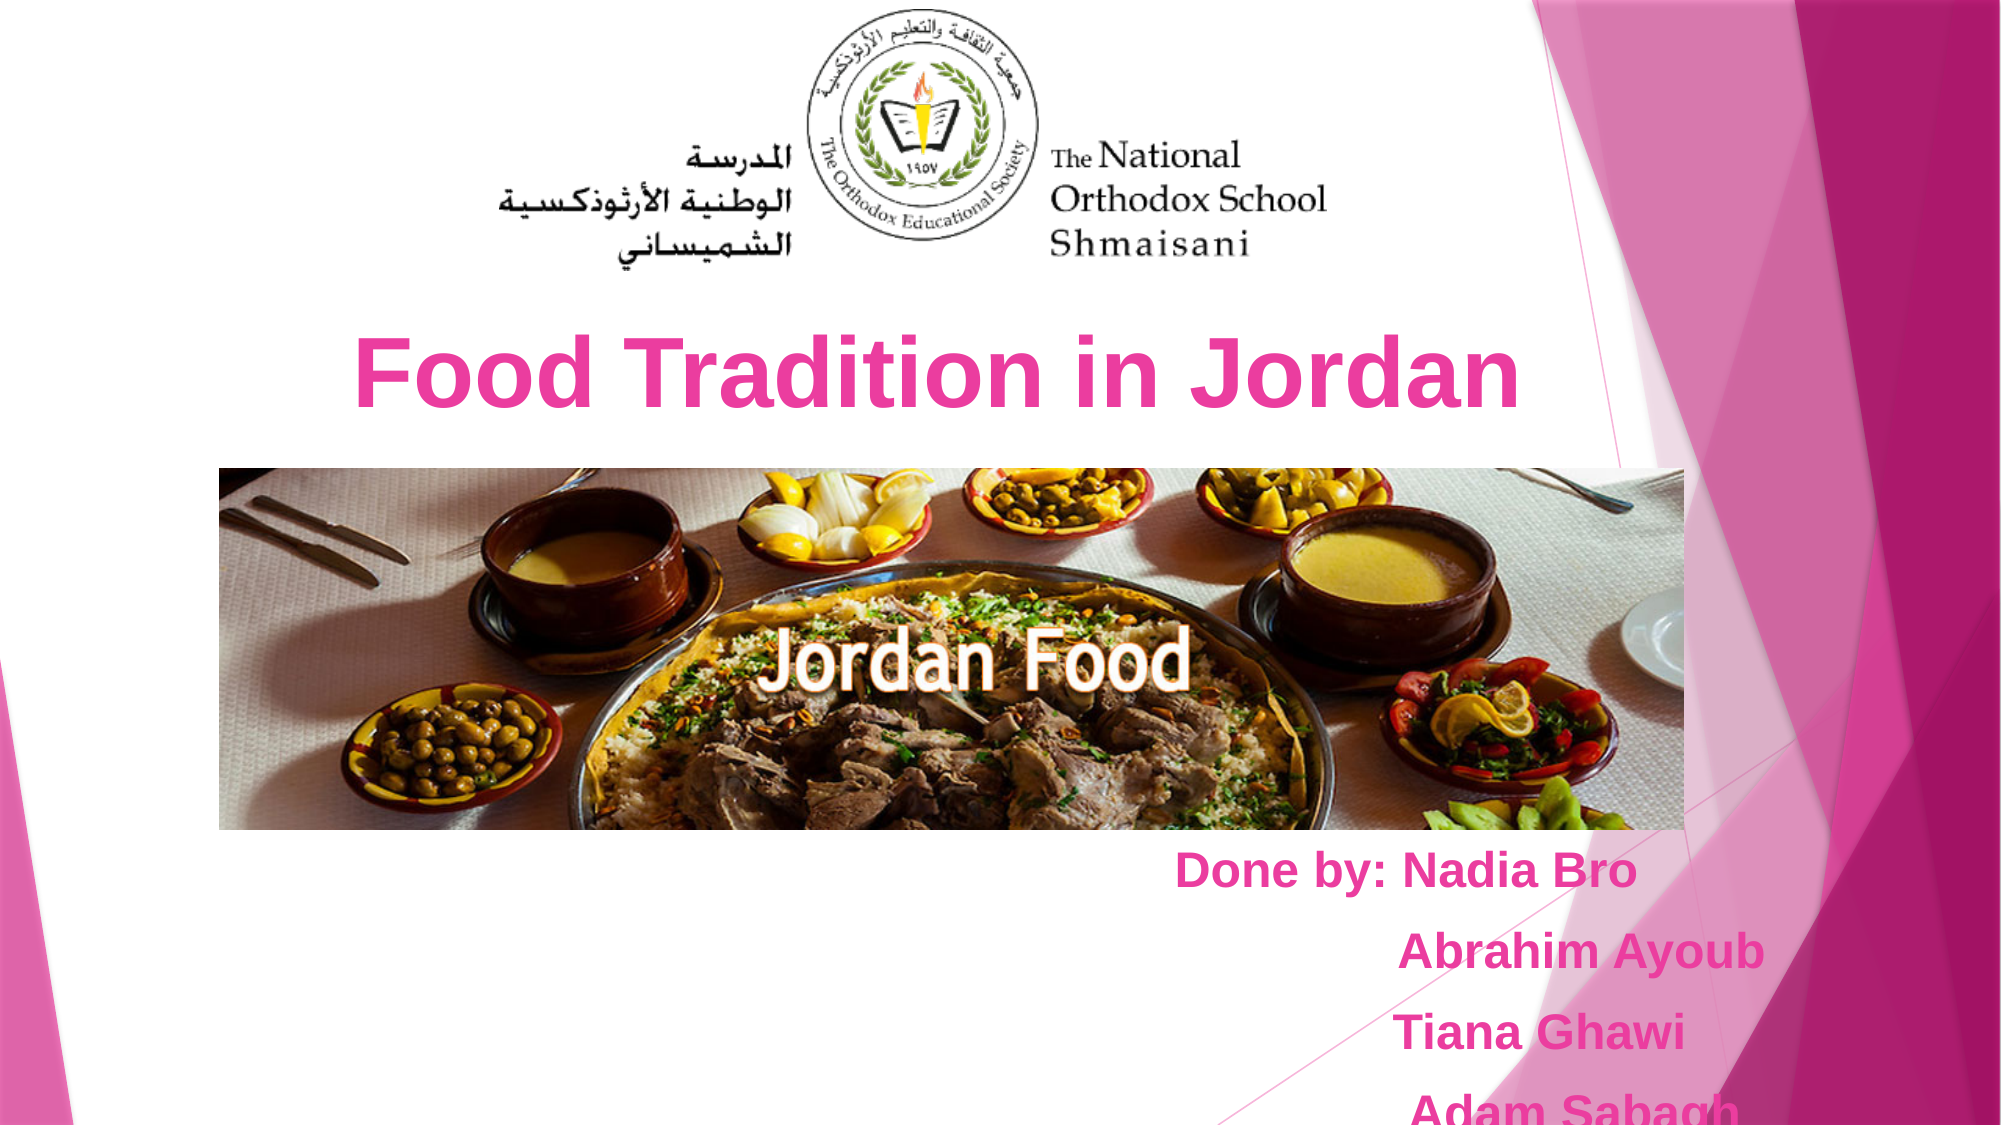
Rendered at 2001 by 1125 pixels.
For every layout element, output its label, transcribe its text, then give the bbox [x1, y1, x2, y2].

picture [219, 467, 1684, 831]
list Food Tradition in Jordan Done by: Nadia Bro Abrahim Ayoub Tiana Ghawi Adam Sabagh [41, 299, 1863, 1125]
picture [499, 8, 1327, 271]
